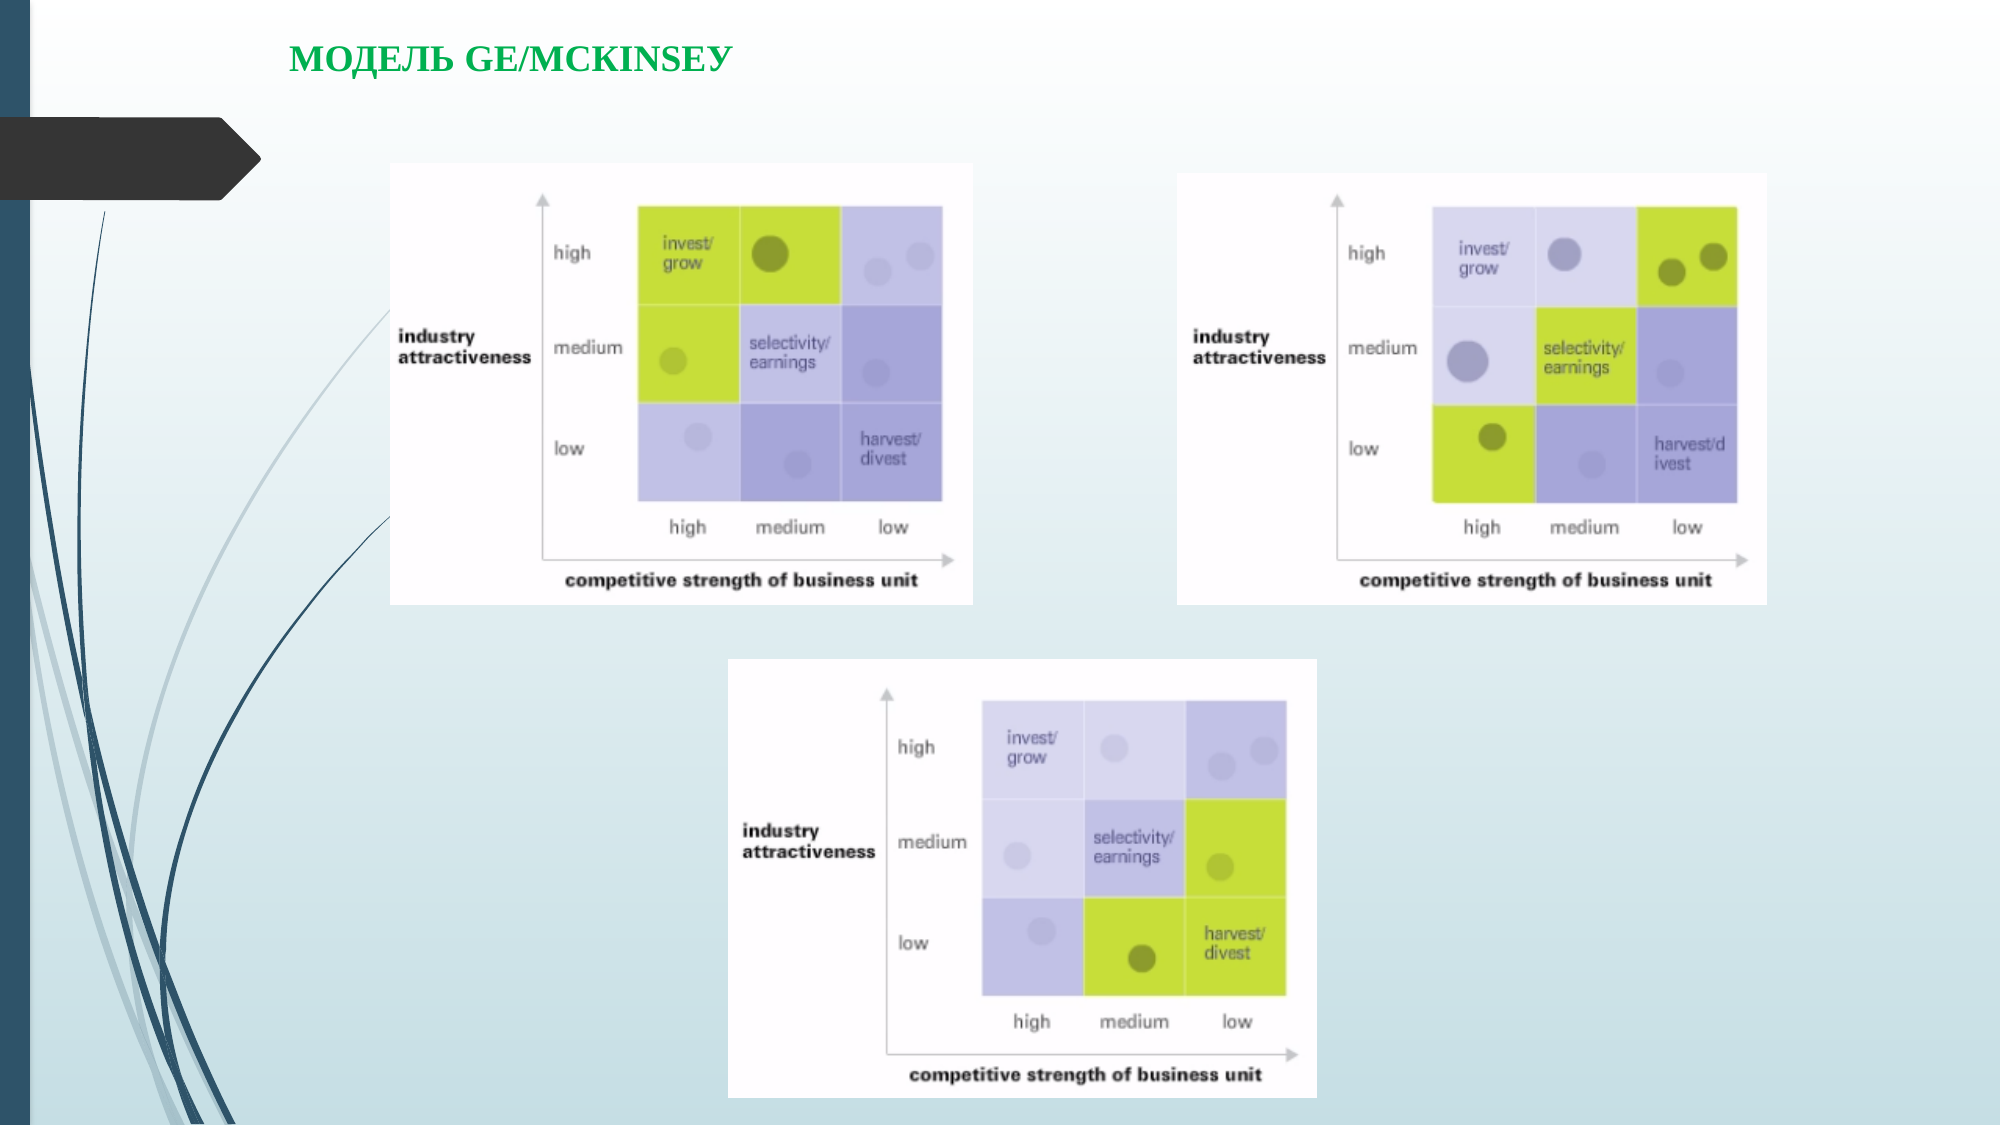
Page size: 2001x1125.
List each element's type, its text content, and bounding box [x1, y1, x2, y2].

picture [728, 659, 1317, 1098]
text_box МОДЕЛЬ GЕ/МСКІNSЕУ [274, 27, 749, 87]
text_box [0, 0, 2000, 75]
picture [390, 163, 973, 605]
picture [1176, 172, 1767, 605]
